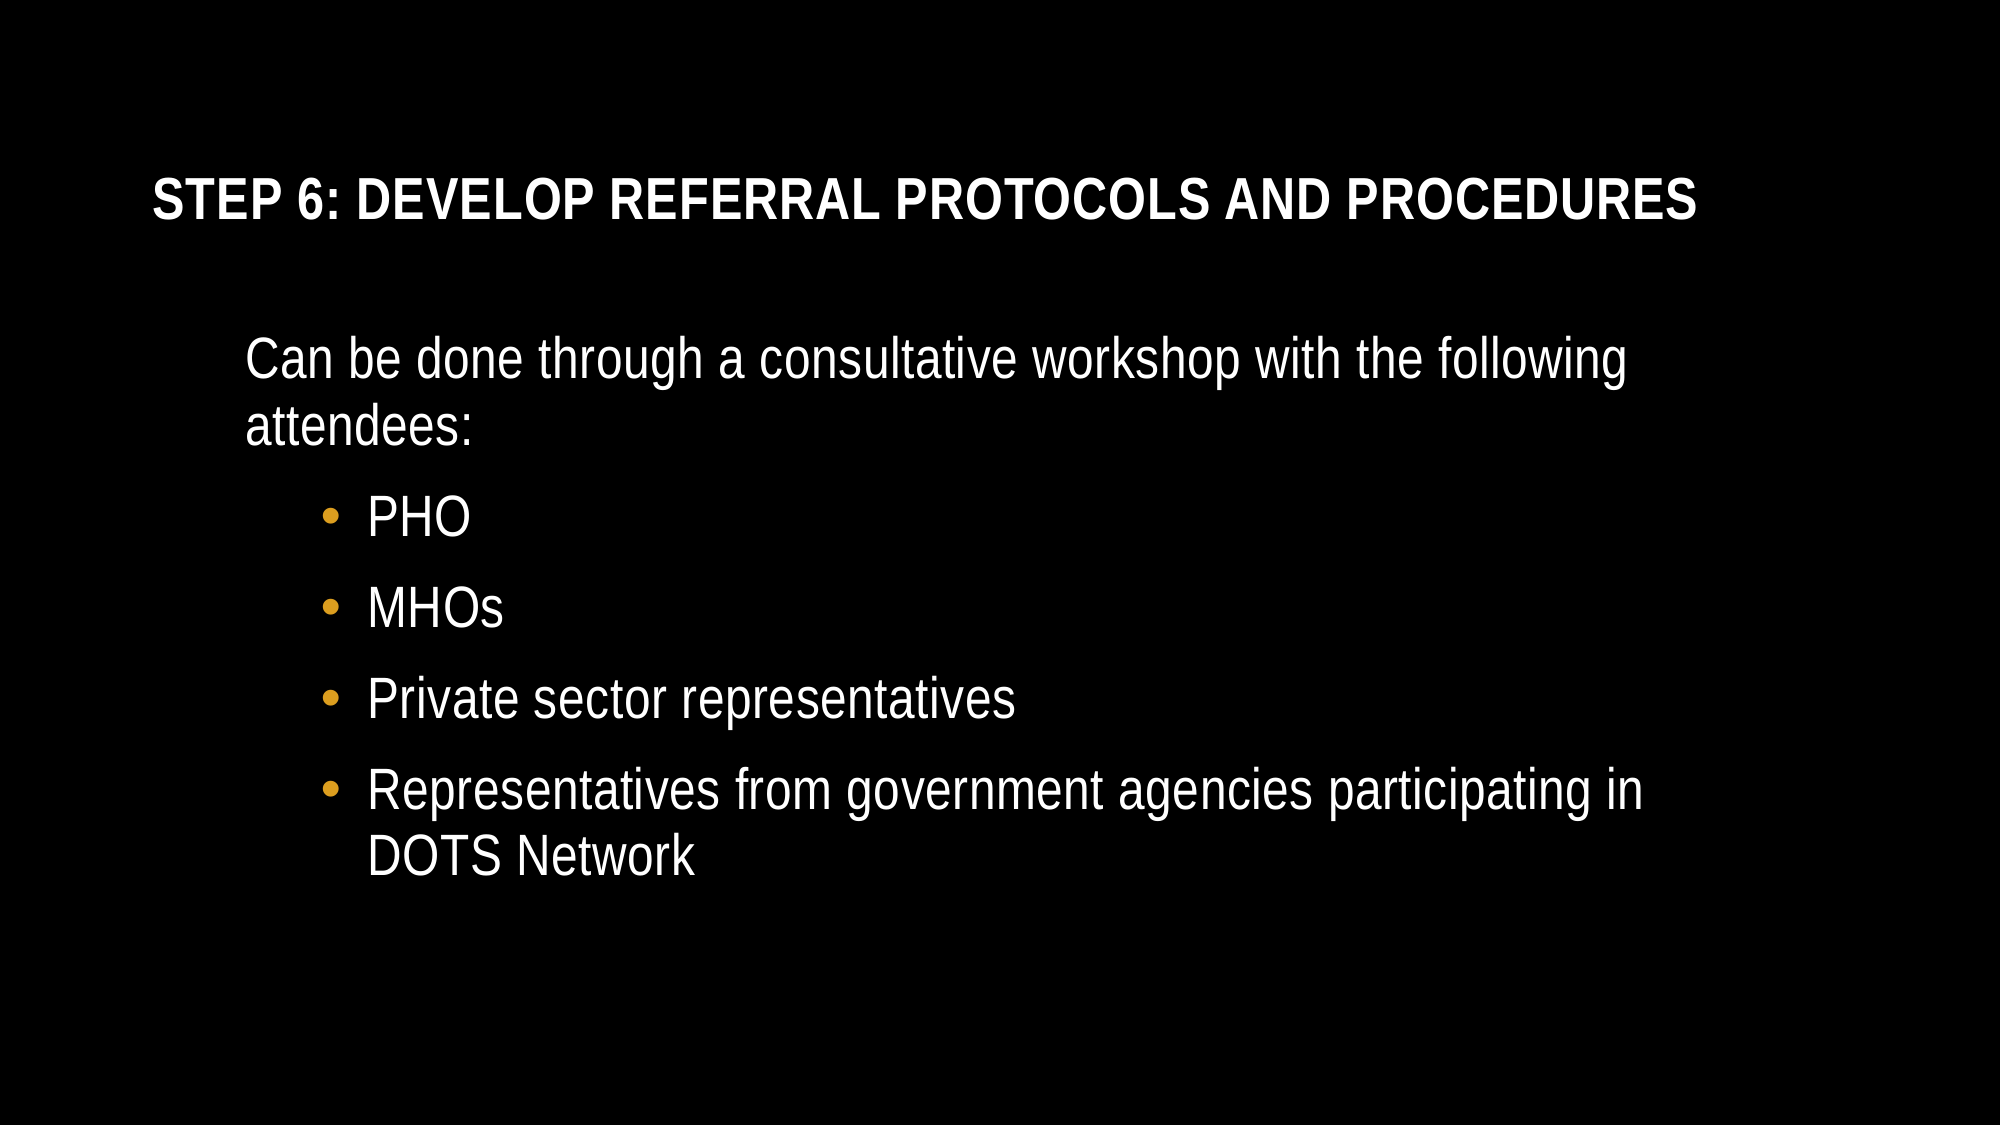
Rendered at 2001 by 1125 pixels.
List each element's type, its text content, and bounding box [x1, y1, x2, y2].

title Step 6: develop referral Protocols and Procedures [137, 101, 1871, 240]
list Can be done through a consultative workshop with the following attendees: PHO MHOs Private sector representatives Representatives from government agencies participating in DOTS Network [230, 316, 1725, 1014]
